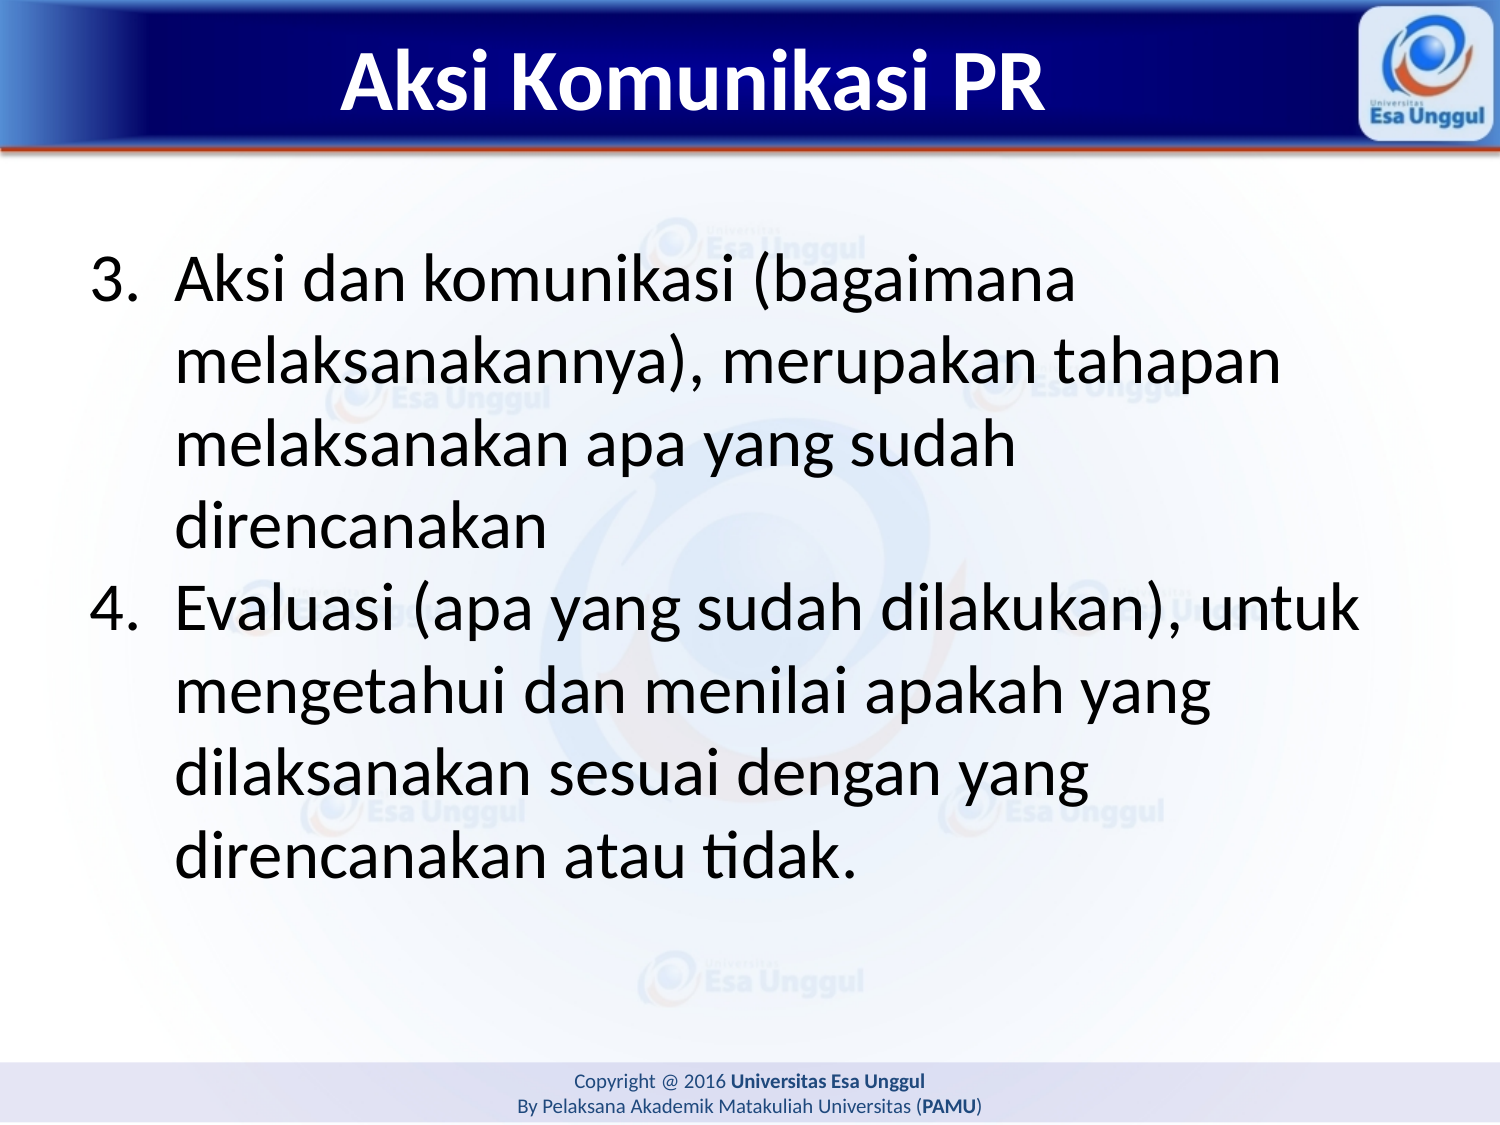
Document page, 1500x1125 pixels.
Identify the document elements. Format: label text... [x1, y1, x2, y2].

text_box Aksi dan komunikasi (bagaimana melaksanakannya), merupakan tahapan melaksanakan apa yang sudah direncanakan Evaluasi (apa yang sudah dilakukan), untuk mengetahui dan menilai apakah yang dilaksanakan sesuai dengan yang direncanakan atau tidak. [74, 224, 1413, 1013]
title Aksi Komunikasi PR [24, 0, 1363, 150]
picture [0, 0, 1500, 1125]
